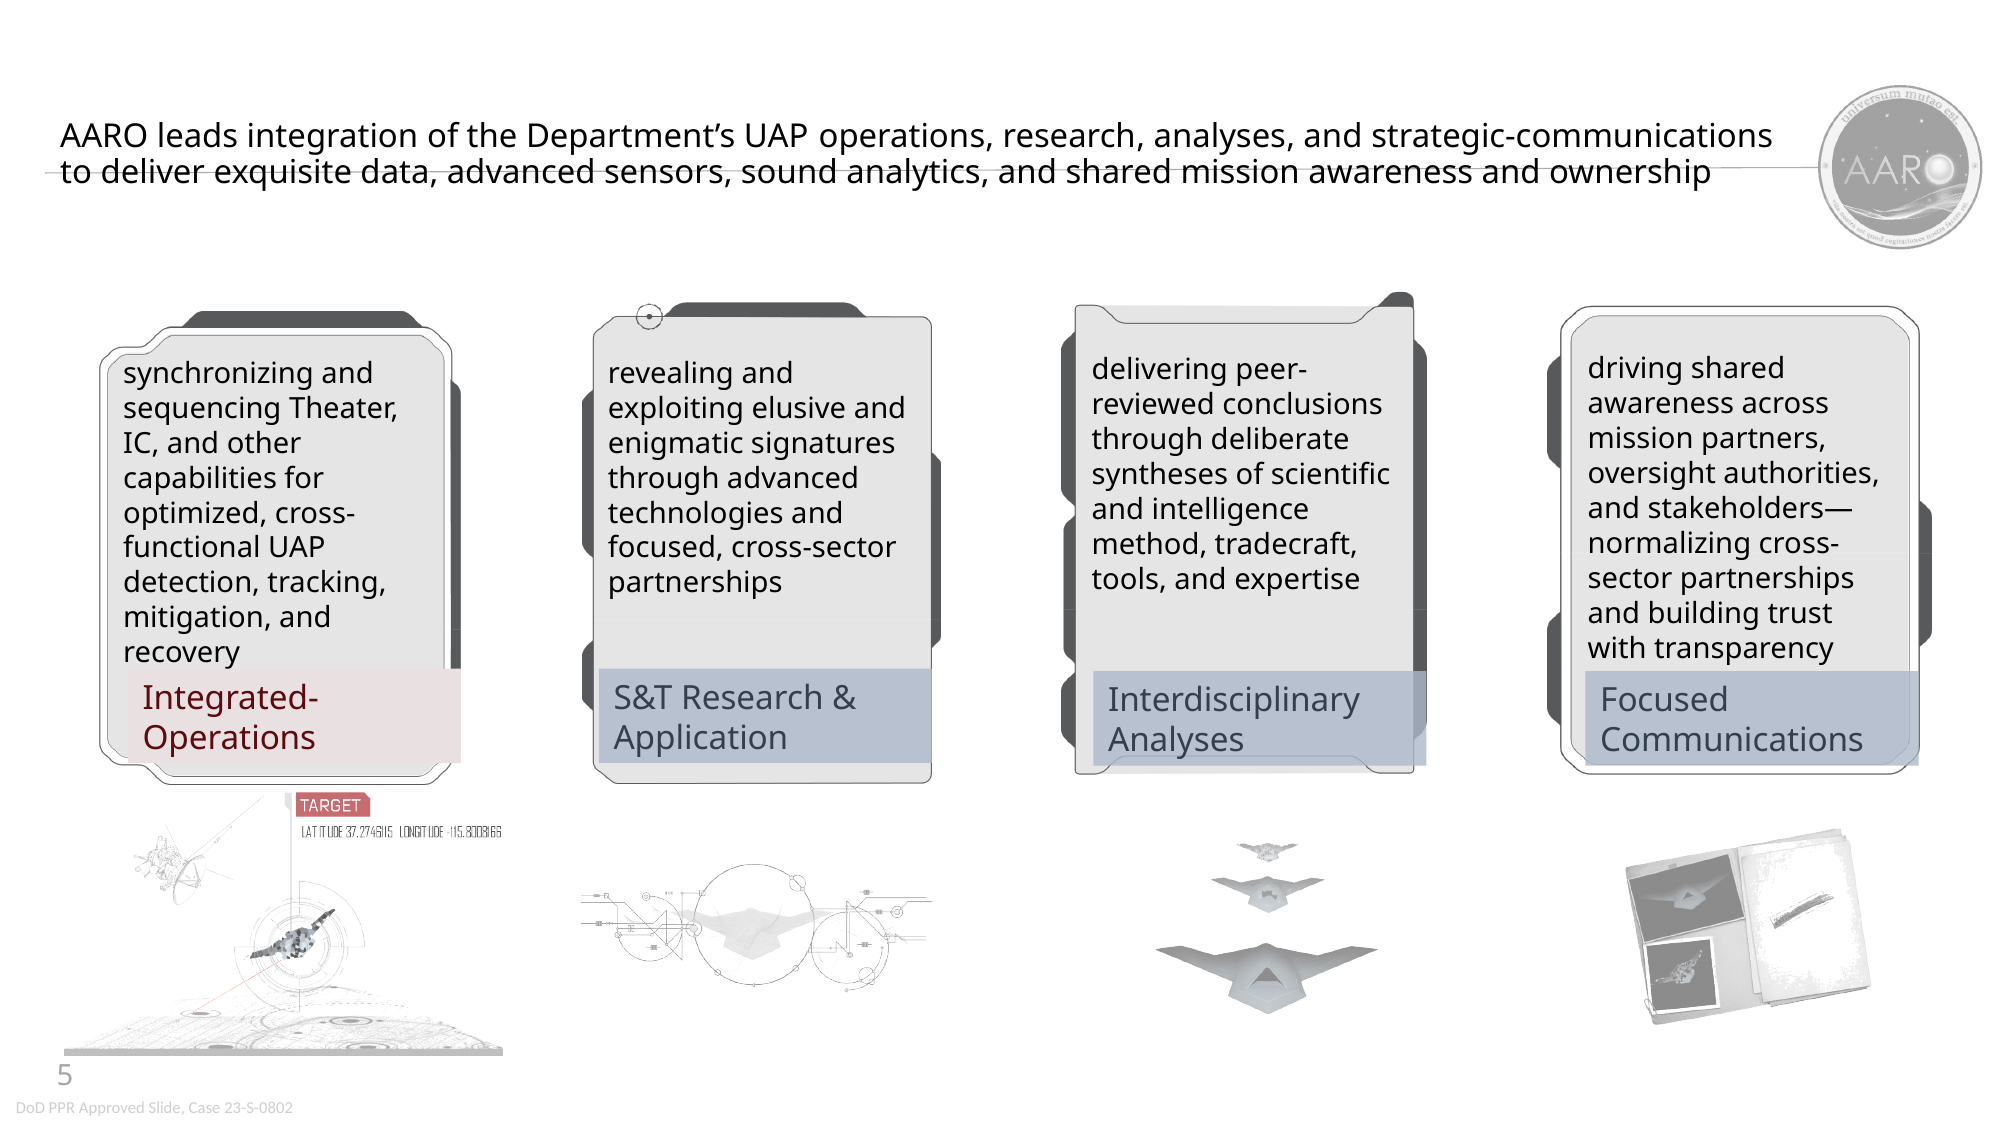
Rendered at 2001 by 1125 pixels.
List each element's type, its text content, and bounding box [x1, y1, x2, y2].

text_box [64, 792, 1872, 1056]
title AARO leads integration of the Department’s UAP operations, research, analyses, and strategic-communications to deliver exquisite data, advanced sensors, sound analytics, and shared mission awareness and ownership [45, 111, 1802, 235]
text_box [98, 291, 1932, 785]
